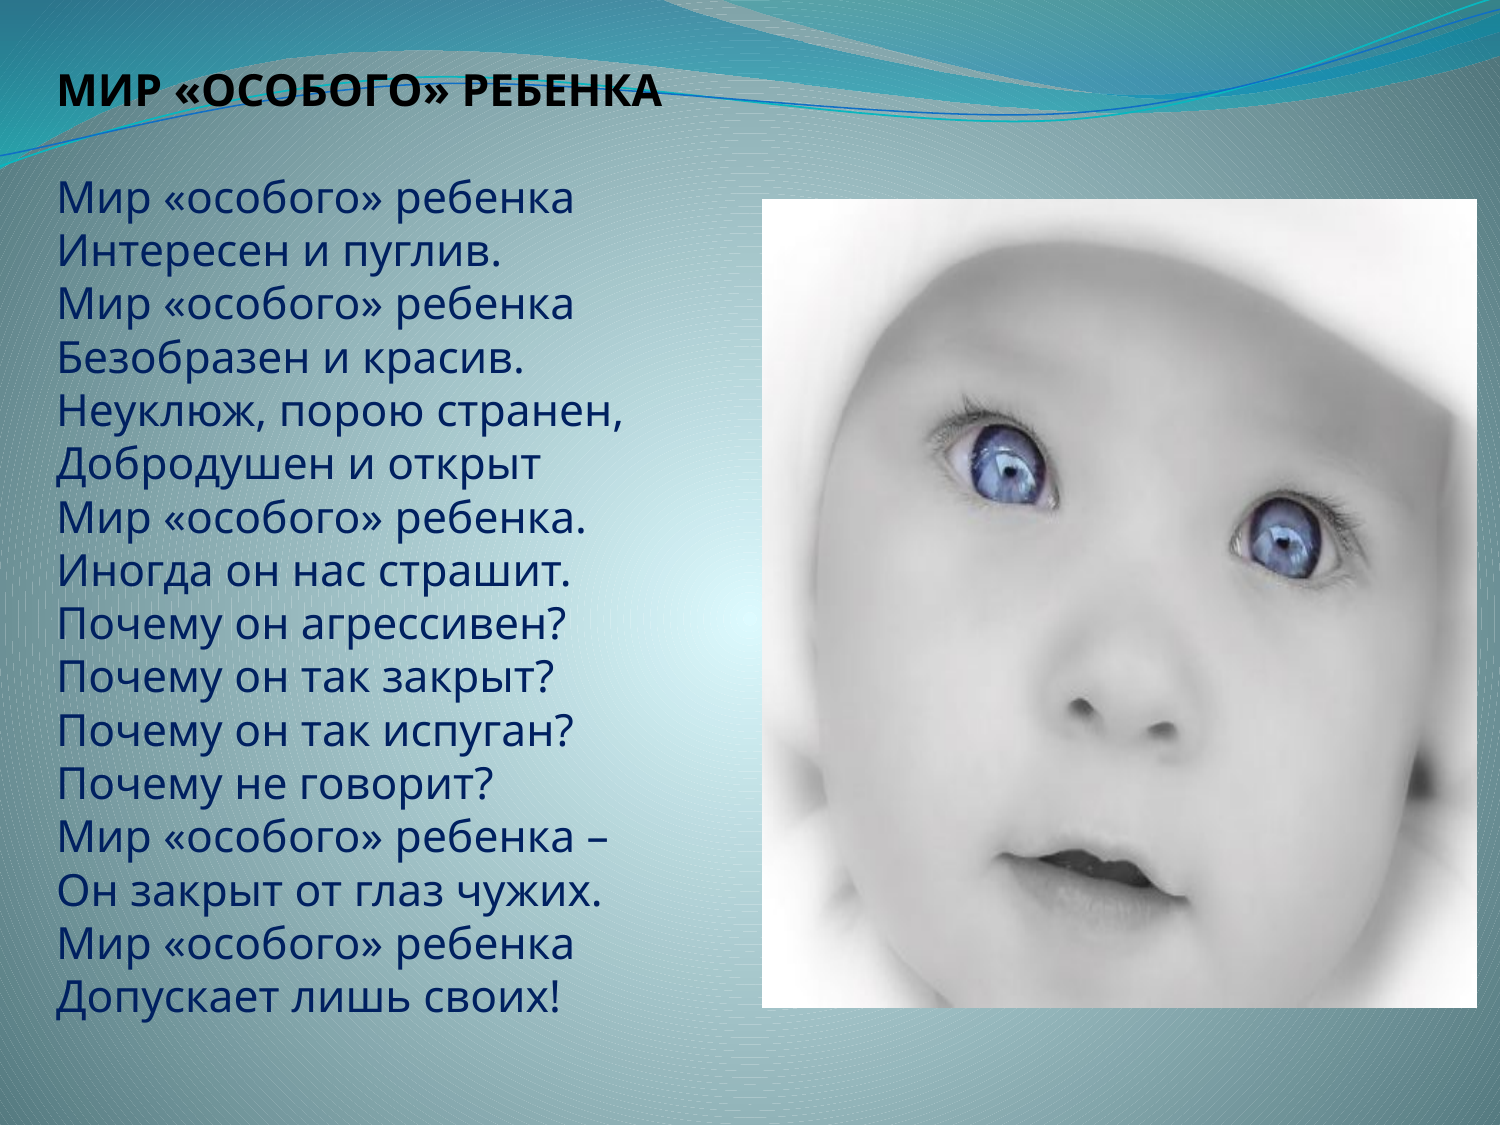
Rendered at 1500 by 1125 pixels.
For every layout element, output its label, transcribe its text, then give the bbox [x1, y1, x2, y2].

picture [762, 198, 1477, 1008]
list МИР «ОСОБОГО» РЕБЕНКА Мир «особого» ребенка Интересен и пуглив. Мир «особого» ребенка Безобразен и красив. Неуклюж, порою странен, Добродушен и открыт Мир «особого» ребенка. Иногда он нас страшит. Почему он агрессивен? Почему он так закрыт? Почему он так испуган? Почему не говорит? Мир «особого» ребенка – Он закрыт от глаз чужих. Мир «особого» ребенка Допускает лишь своих! [41, 54, 1425, 1038]
